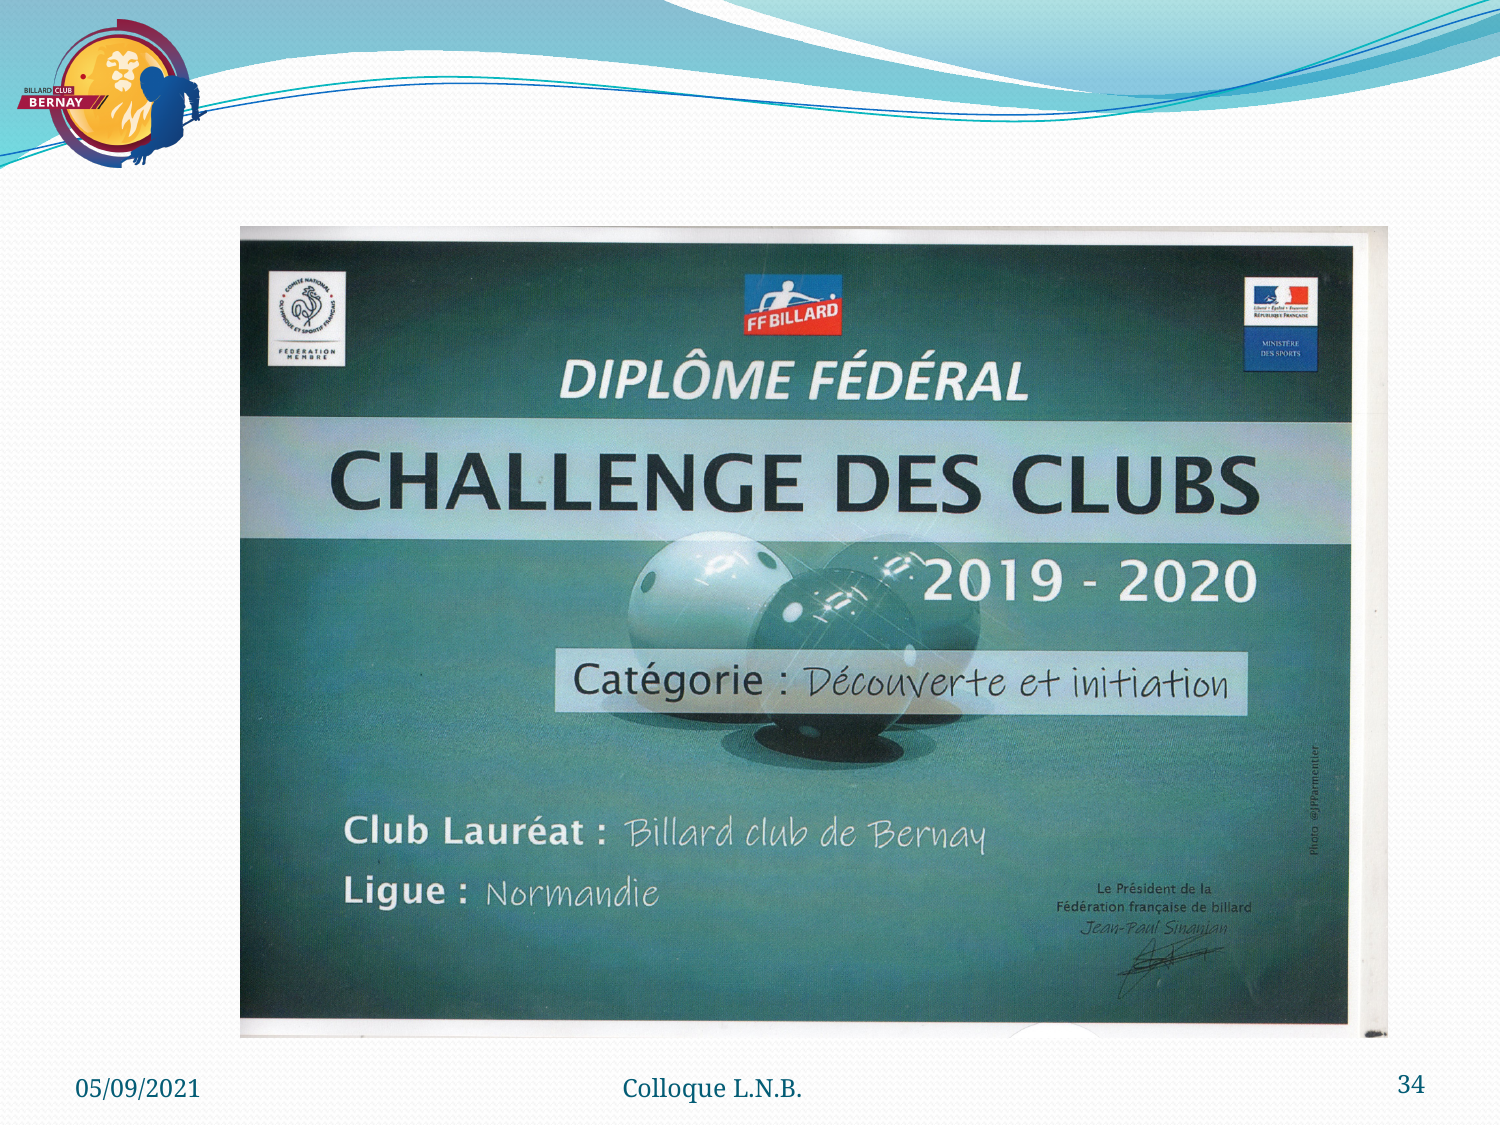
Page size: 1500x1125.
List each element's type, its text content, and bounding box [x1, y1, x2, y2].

picture [17, 18, 208, 168]
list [240, 226, 1389, 1038]
title [75, 115, 1425, 303]
footer Colloque L.N.B. [437, 1049, 988, 1103]
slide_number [75, 1042, 425, 1103]
slide_number 34 [1299, 1042, 1425, 1103]
